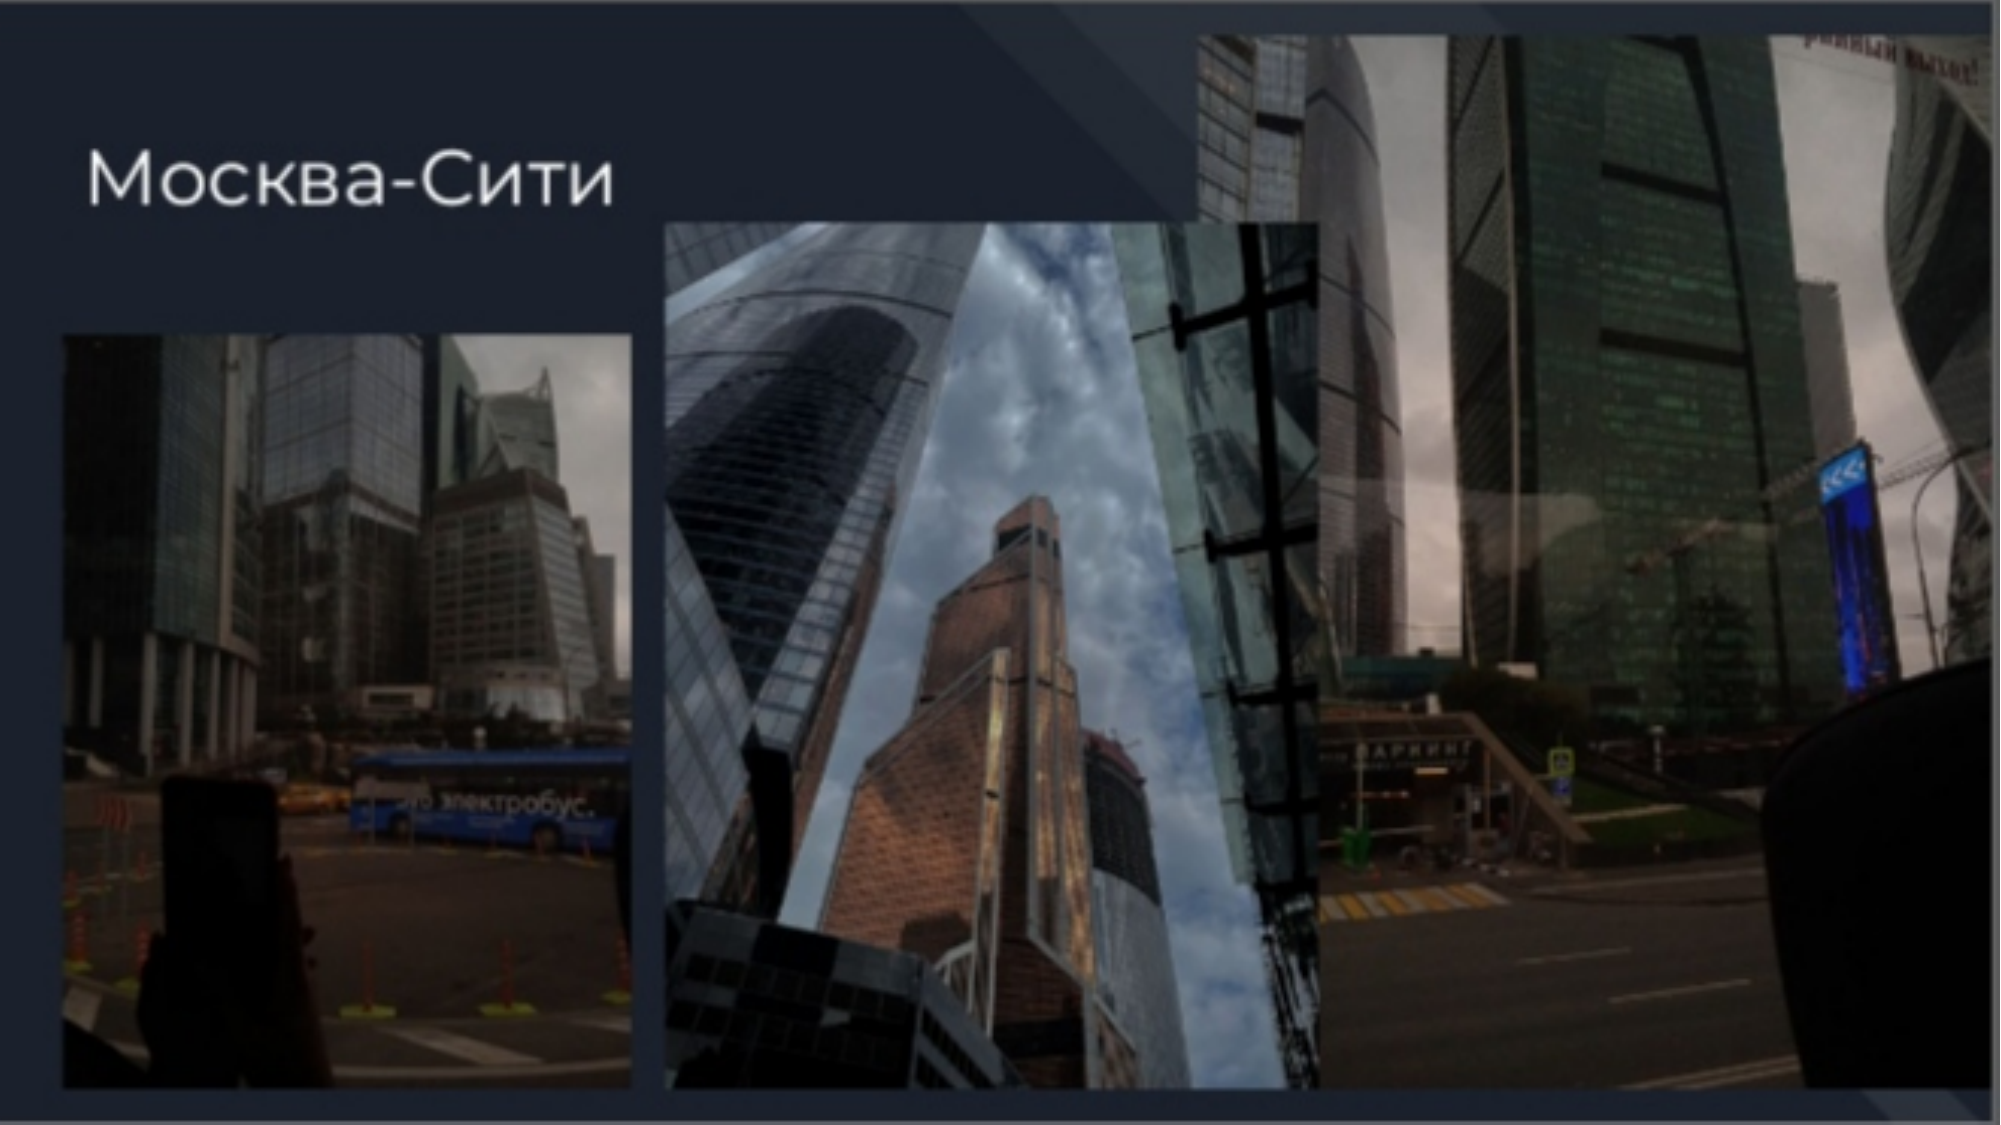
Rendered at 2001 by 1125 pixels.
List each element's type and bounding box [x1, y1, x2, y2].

list [0, 0, 2000, 1125]
